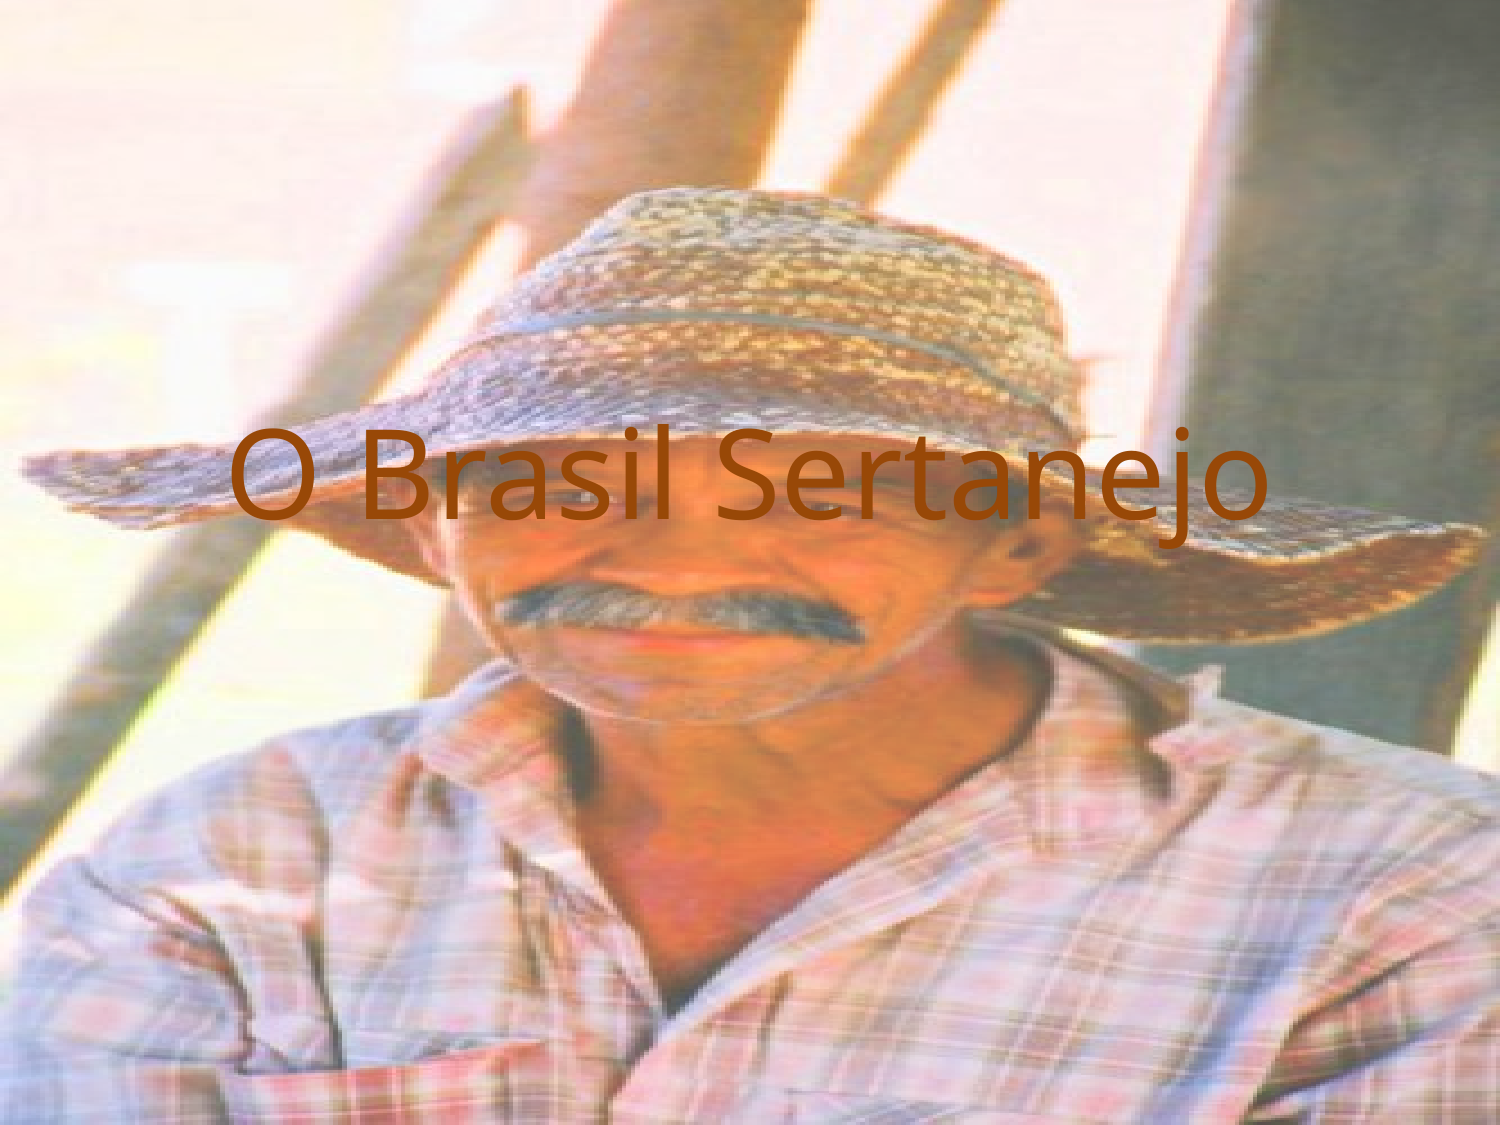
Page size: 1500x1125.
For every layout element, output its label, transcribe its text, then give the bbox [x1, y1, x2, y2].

title O Brasil Sertanejo [112, 349, 1388, 591]
